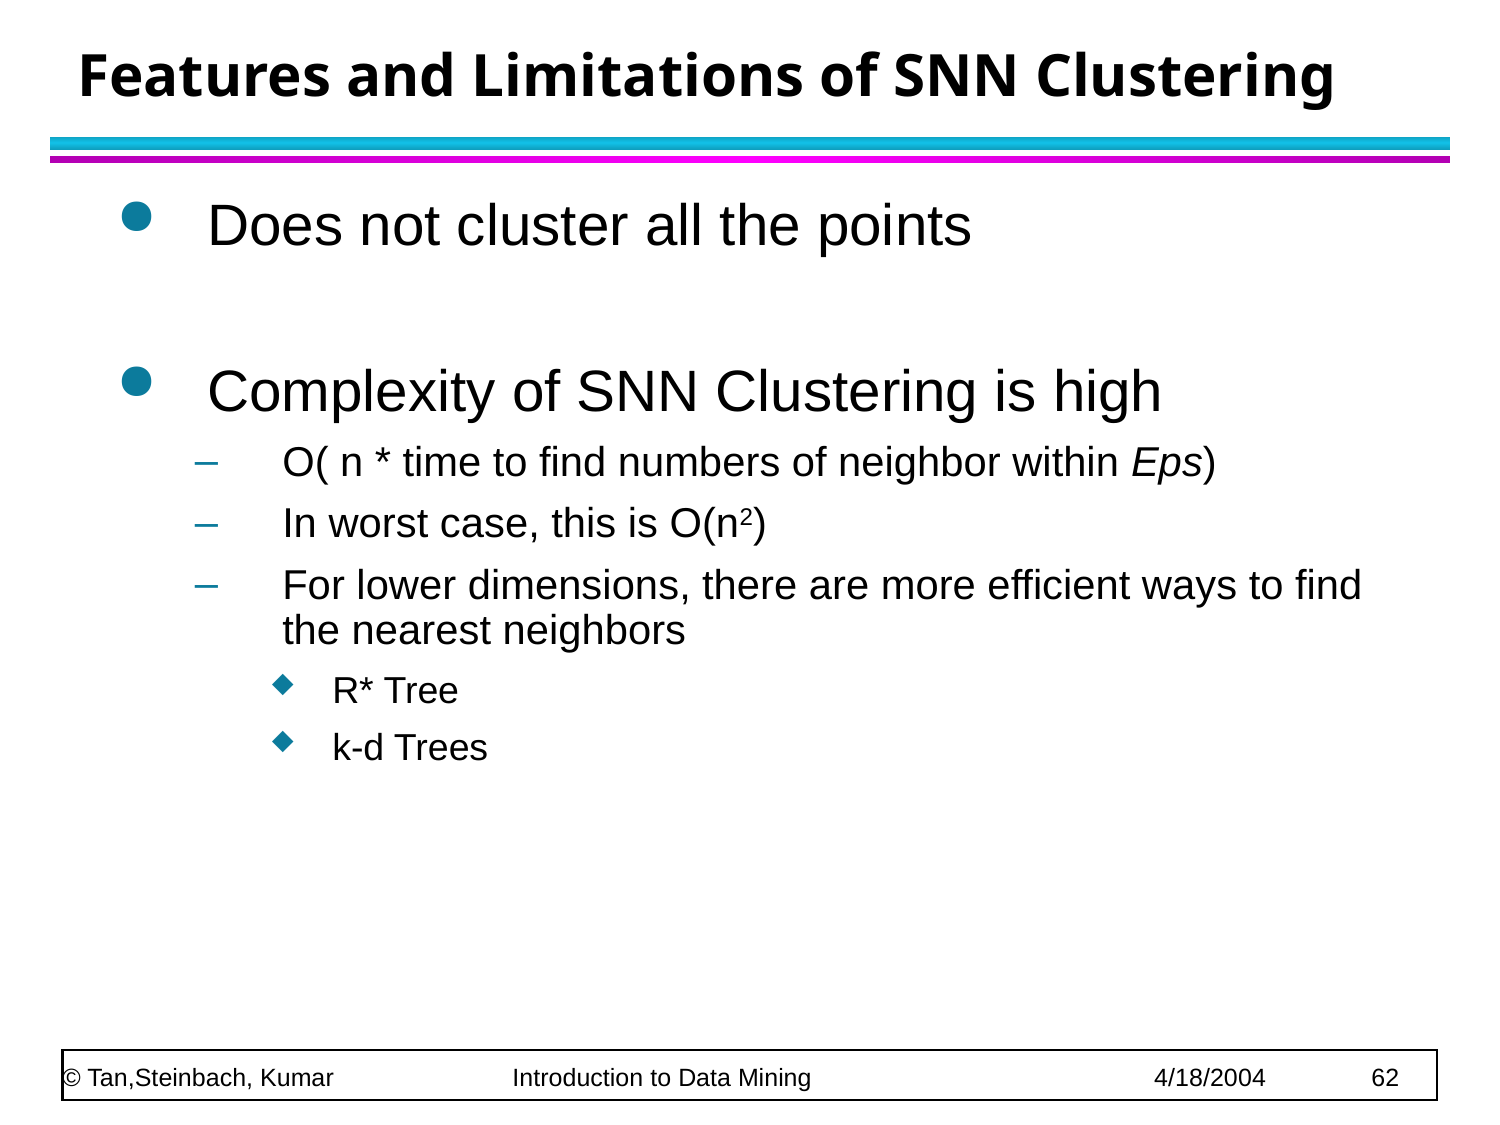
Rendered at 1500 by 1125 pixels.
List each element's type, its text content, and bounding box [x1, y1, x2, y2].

title Features and Limitations of SNN Clustering [62, 24, 1421, 116]
list Does not cluster all the points Complexity of SNN Clustering is high O( n * time to find numbers of neighbor within Eps) In worst case, this is O(n2) For lower dimensions, there are more efficient ways to find the nearest neighbors R* Tree k-d Trees [104, 187, 1418, 1038]
